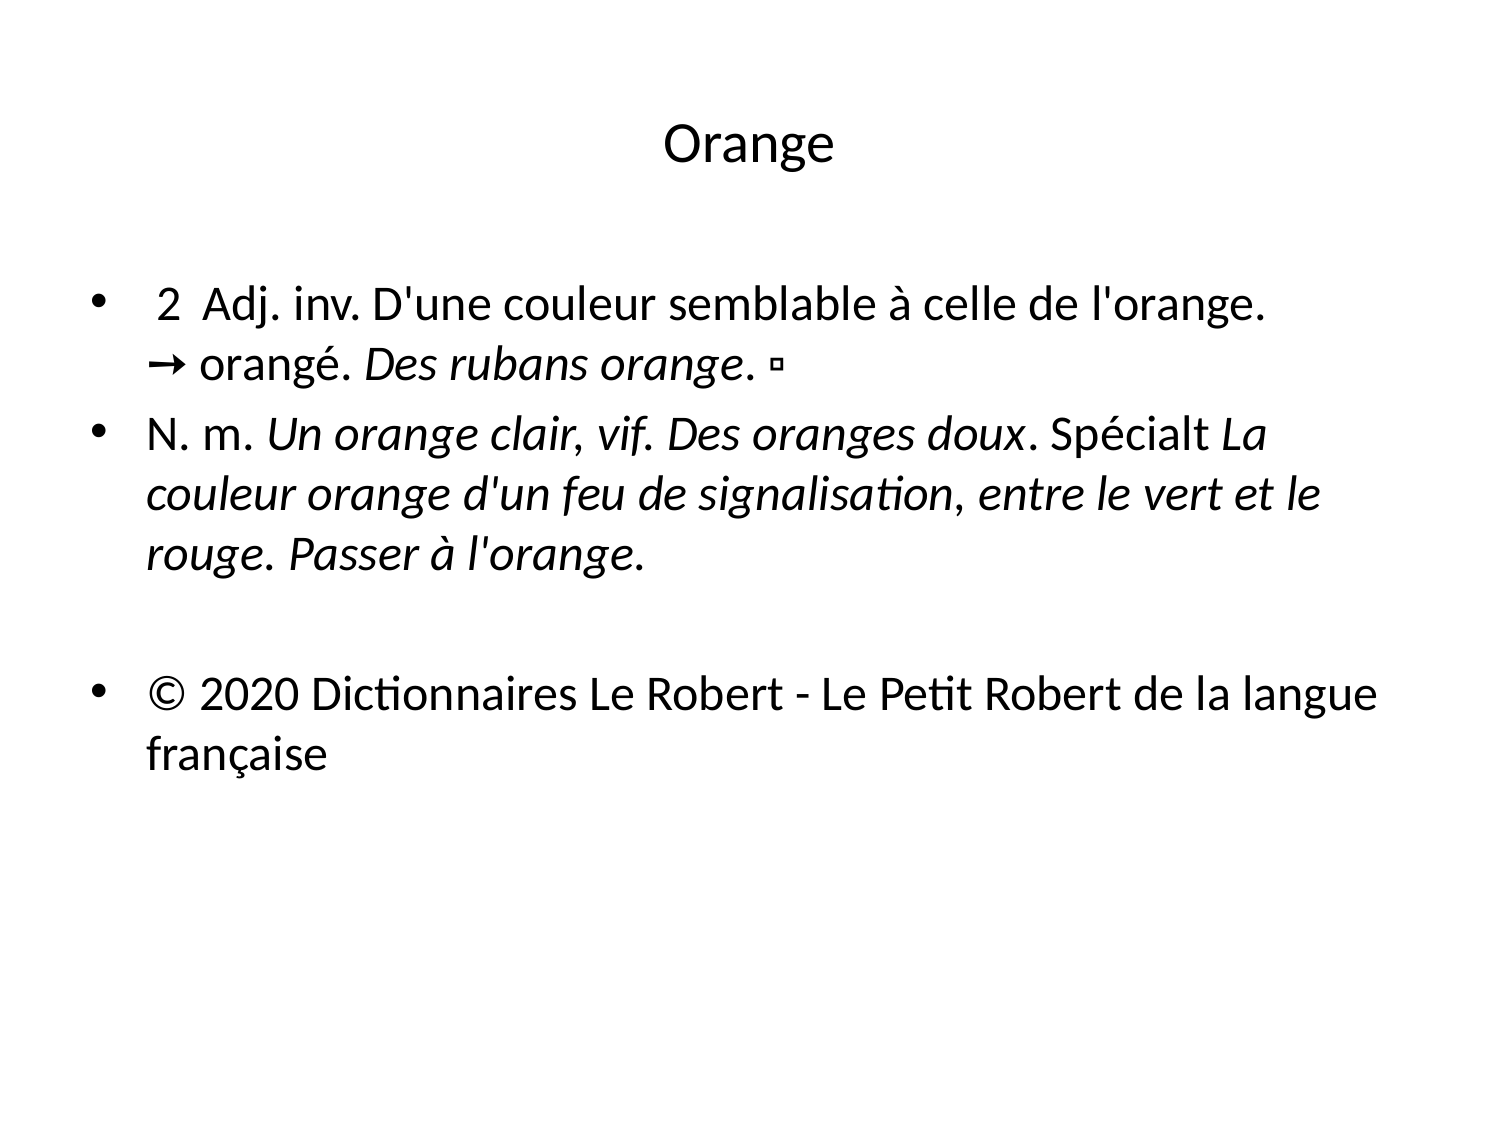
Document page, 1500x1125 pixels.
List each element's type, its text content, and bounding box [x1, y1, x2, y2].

title Orange [75, 45, 1425, 233]
list 2 Adj. inv. D'une couleur semblable à celle de l'orange. ➙ orangé. Des rubans orange. ▫ N. m. Un orange clair, vif. Des oranges doux. Spécialt La couleur orange d'un feu de signalisation, entre le vert et le rouge. Passer à l'orange. © 2020 Dictionnaires Le Robert - Le Petit Robert de la langue française [75, 262, 1425, 1005]
